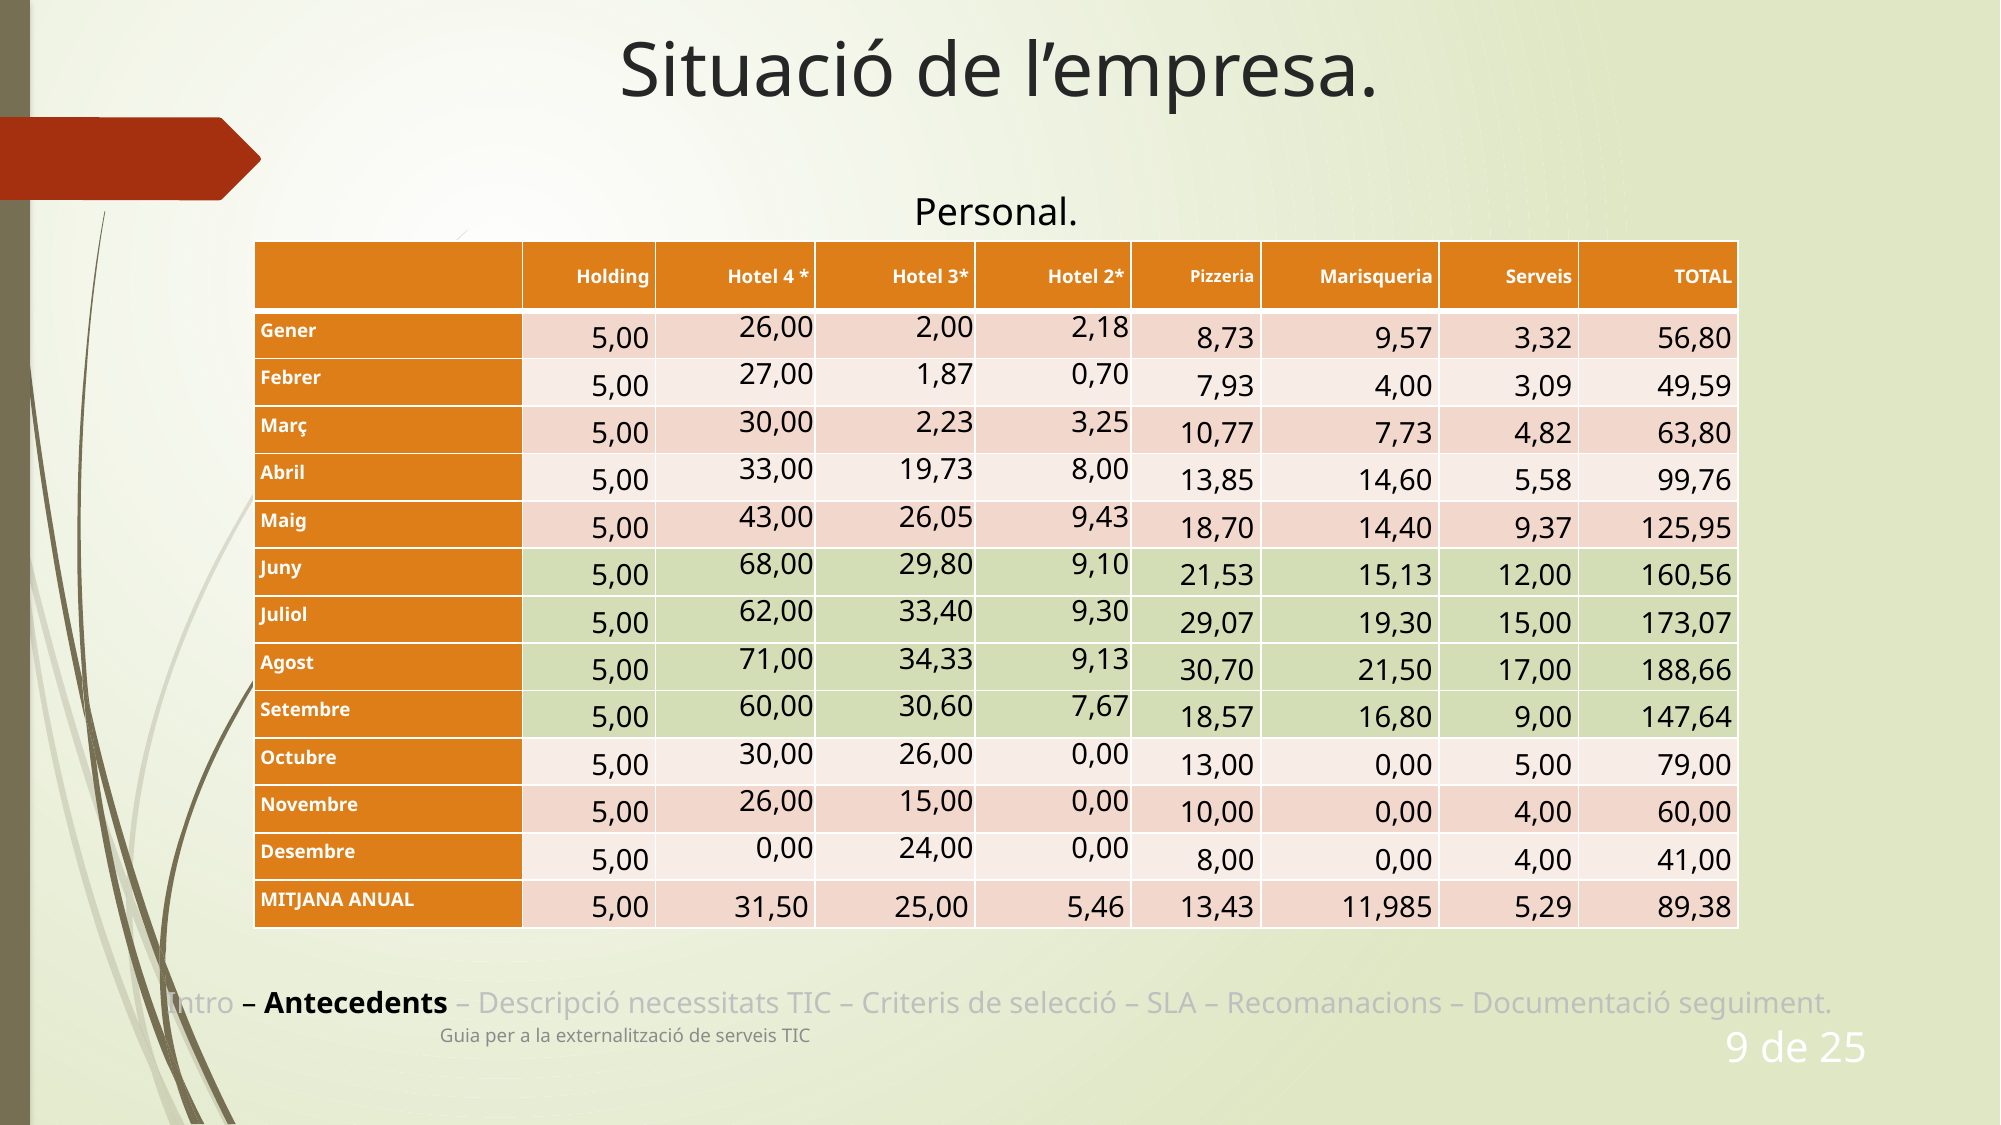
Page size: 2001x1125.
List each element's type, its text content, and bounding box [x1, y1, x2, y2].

table_cell 8,73 [1132, 314, 1260, 358]
table_cell MITJANA ANUAL [255, 881, 522, 927]
table_cell 5,00 [523, 691, 655, 737]
table_cell 15,00 [816, 786, 974, 832]
table_cell 5,00 [523, 314, 655, 358]
table_cell 30,70 [1132, 644, 1260, 690]
title Situació de l’empresa. [0, 14, 2000, 150]
text_box Personal. [582, 180, 1410, 240]
table_cell 11,985 [1262, 881, 1438, 927]
table_cell 8,00 [1132, 834, 1260, 879]
text_box Intro – Antecedents – Descripció necessitats TIC – Criteris de selecció – SLA – Recomanacions – Documentació seguiment. [0, 977, 2000, 1028]
table_cell 68,00 [656, 549, 814, 595]
table_cell Agost [255, 644, 522, 690]
table_cell 30,60 [816, 691, 974, 737]
table_header Hotel 2* [976, 242, 1130, 308]
table_cell 9,30 [976, 597, 1130, 642]
table_cell 5,00 [523, 597, 655, 642]
table_cell 9,13 [976, 644, 1130, 690]
table_cell Febrer [255, 359, 522, 405]
table_cell Juny [255, 549, 522, 595]
table_cell 5,00 [523, 549, 655, 595]
table_cell 26,00 [656, 786, 814, 832]
table_cell 31,50 [656, 881, 814, 927]
table_cell 0,00 [1262, 739, 1438, 784]
table_cell 63,80 [1579, 407, 1737, 453]
table_cell 3,32 [1440, 314, 1578, 358]
table_cell 5,00 [523, 454, 655, 500]
table_cell 10,00 [1132, 786, 1260, 832]
table_cell 160,56 [1579, 549, 1737, 595]
table_cell 0,00 [656, 834, 814, 879]
table_cell Març [255, 407, 522, 453]
table_cell 147,64 [1579, 691, 1737, 737]
table_header Holding [523, 242, 655, 308]
table_cell 3,25 [976, 407, 1130, 453]
table_cell 5,00 [523, 644, 655, 690]
table_cell 173,07 [1579, 597, 1737, 642]
table_cell 0,70 [976, 359, 1130, 405]
table_cell 26,00 [656, 314, 814, 358]
table_cell 9,10 [976, 549, 1130, 595]
table_cell 33,40 [816, 597, 974, 642]
table_header [255, 242, 522, 308]
table_cell 60,00 [1579, 786, 1737, 832]
table_cell 14,40 [1262, 502, 1438, 547]
table_cell 2,18 [976, 314, 1130, 358]
table_cell 71,00 [656, 644, 814, 690]
table_cell 79,00 [1579, 739, 1737, 784]
table_cell 29,80 [816, 549, 974, 595]
table_cell 34,33 [816, 644, 974, 690]
table_cell 0,00 [976, 834, 1130, 879]
table_cell 19,73 [816, 454, 974, 500]
table_cell 29,07 [1132, 597, 1260, 642]
table_cell 26,05 [816, 502, 974, 547]
table_cell 5,58 [1440, 454, 1578, 500]
table_cell 1,87 [816, 359, 974, 405]
table_header Serveis [1440, 242, 1578, 308]
footer Guia per a la externalització de serveis TIC [424, 1028, 1643, 1067]
table_cell 60,00 [656, 691, 814, 737]
table_cell 14,60 [1262, 454, 1438, 500]
table_cell 0,00 [1262, 834, 1438, 879]
table_cell 26,00 [816, 739, 974, 784]
table_cell 5,00 [523, 881, 655, 927]
table_cell 13,85 [1132, 454, 1260, 500]
table_cell Abril [255, 454, 522, 500]
table_cell Gener [255, 314, 522, 358]
table_cell 15,13 [1262, 549, 1438, 595]
table_cell 56,80 [1579, 314, 1737, 358]
table_cell 21,53 [1132, 549, 1260, 595]
table_cell 30,00 [656, 739, 814, 784]
table_cell 7,73 [1262, 407, 1438, 453]
table_header TOTAL [1579, 242, 1737, 308]
table_cell 49,59 [1579, 359, 1737, 405]
table_cell 2,00 [816, 314, 974, 358]
table_cell 2,23 [816, 407, 974, 453]
table_cell 5,00 [523, 502, 655, 547]
table_cell 27,00 [656, 359, 814, 405]
table_cell 188,66 [1579, 644, 1737, 690]
table_header Pizzeria [1132, 242, 1260, 308]
table_cell Novembre [255, 786, 522, 832]
table_cell Octubre [255, 739, 522, 784]
table_cell 4,00 [1440, 786, 1578, 832]
table_cell 0,00 [976, 739, 1130, 784]
table_cell 5,00 [523, 834, 655, 879]
table_cell 3,09 [1440, 359, 1578, 405]
table_cell 30,00 [656, 407, 814, 453]
table_cell Maig [255, 502, 522, 547]
table_cell 5,29 [1440, 881, 1578, 927]
table_cell 21,50 [1262, 644, 1438, 690]
table_cell 7,93 [1132, 359, 1260, 405]
table_cell Juliol [255, 597, 522, 642]
table_cell 9,37 [1440, 502, 1578, 547]
table_cell 0,00 [1262, 786, 1438, 832]
table_cell 8,00 [976, 454, 1130, 500]
table_cell 19,30 [1262, 597, 1438, 642]
table_cell 41,00 [1579, 834, 1737, 879]
table_cell 15,00 [1440, 597, 1578, 642]
table_cell 62,00 [656, 597, 814, 642]
table_cell 4,00 [1440, 834, 1578, 879]
table_cell 5,00 [523, 786, 655, 832]
slide_number 9 de 25 [1643, 1028, 1883, 1079]
table_cell 10,77 [1132, 407, 1260, 453]
table_cell 89,38 [1579, 881, 1737, 927]
table_cell 13,00 [1132, 739, 1260, 784]
table_cell 24,00 [816, 834, 974, 879]
table_cell 17,00 [1440, 644, 1578, 690]
table_cell Desembre [255, 834, 522, 879]
table_cell 0,00 [976, 786, 1130, 832]
table_cell 25,00 [816, 881, 974, 927]
table_cell 5,46 [976, 881, 1130, 927]
table_cell 18,57 [1132, 691, 1260, 737]
table_cell 43,00 [656, 502, 814, 547]
table_cell 4,82 [1440, 407, 1578, 453]
table_cell 5,00 [523, 407, 655, 453]
table_header Marisqueria [1262, 242, 1438, 308]
table_header Hotel 4 * [656, 242, 814, 308]
table_cell Setembre [255, 691, 522, 737]
table_cell 5,00 [1440, 739, 1578, 784]
table_cell 7,67 [976, 691, 1130, 737]
table_cell 125,95 [1579, 502, 1737, 547]
table_cell 12,00 [1440, 549, 1578, 595]
table_cell 5,00 [523, 359, 655, 405]
table_cell 16,80 [1262, 691, 1438, 737]
table_cell 18,70 [1132, 502, 1260, 547]
table_cell 9,57 [1262, 314, 1438, 358]
table_cell 4,00 [1262, 359, 1438, 405]
table_header Hotel 3* [816, 242, 974, 308]
table_cell 9,43 [976, 502, 1130, 547]
table_cell 99,76 [1579, 454, 1737, 500]
table_cell 5,00 [523, 739, 655, 784]
table_cell 9,00 [1440, 691, 1578, 737]
table_cell 13,43 [1132, 881, 1260, 927]
table_cell 33,00 [656, 454, 814, 500]
